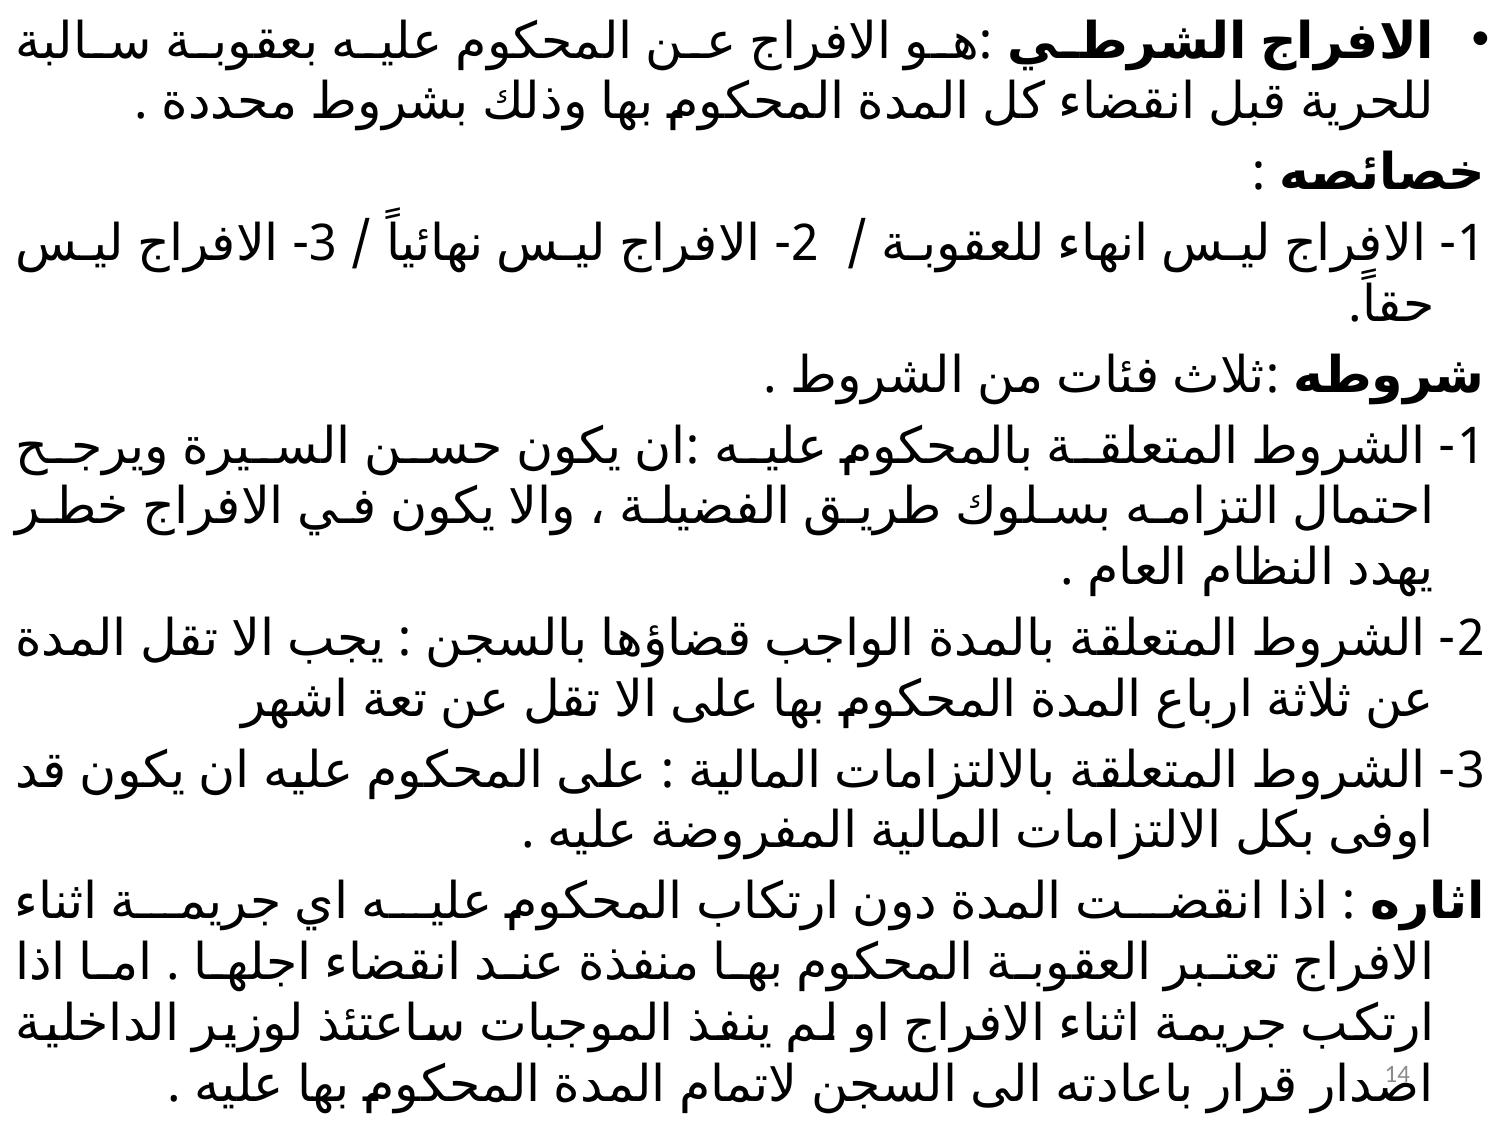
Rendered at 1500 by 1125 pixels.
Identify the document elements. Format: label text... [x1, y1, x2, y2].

list الافراج الشرطي :هو الافراج عن المحكوم عليه بعقوبة سالبة للحرية قبل انقضاء كل المدة المحكوم بها وذلك بشروط محددة . خصائصه : 1- الافراج ليس انهاء للعقوبة / 2- الافراج ليس نهائياً / 3- الافراج ليس حقاً. شروطه :ثلاث فئات من الشروط . 1- الشروط المتعلقة بالمحكوم عليه :ان يكون حسن السيرة ويرجح احتمال التزامه بسلوك طريق الفضيلة ، والا يكون في الافراج خطر يهدد النظام العام . 2- الشروط المتعلقة بالمدة الواجب قضاؤها بالسجن : يجب الا تقل المدة عن ثلاثة ارباع المدة المحكوم بها على الا تقل عن تعة اشهر 3- الشروط المتعلقة بالالتزامات المالية : على المحكوم عليه ان يكون قد اوفى بكل الالتزامات المالية المفروضة عليه . اثاره : اذا انقضت المدة دون ارتكاب المحكوم عليه اي جريمة اثناء الافراج تعتبر العقوبة المحكوم بها منفذة عند انقضاء اجلها . اما اذا ارتكب جريمة اثناء الافراج او لم ينفذ الموجبات ساعتئذ لوزير الداخلية اصدار قرار باعادته الى السجن لاتمام المدة المحكوم بها عليه . [0, 0, 1500, 1125]
slide_number 14 [1074, 1042, 1425, 1103]
